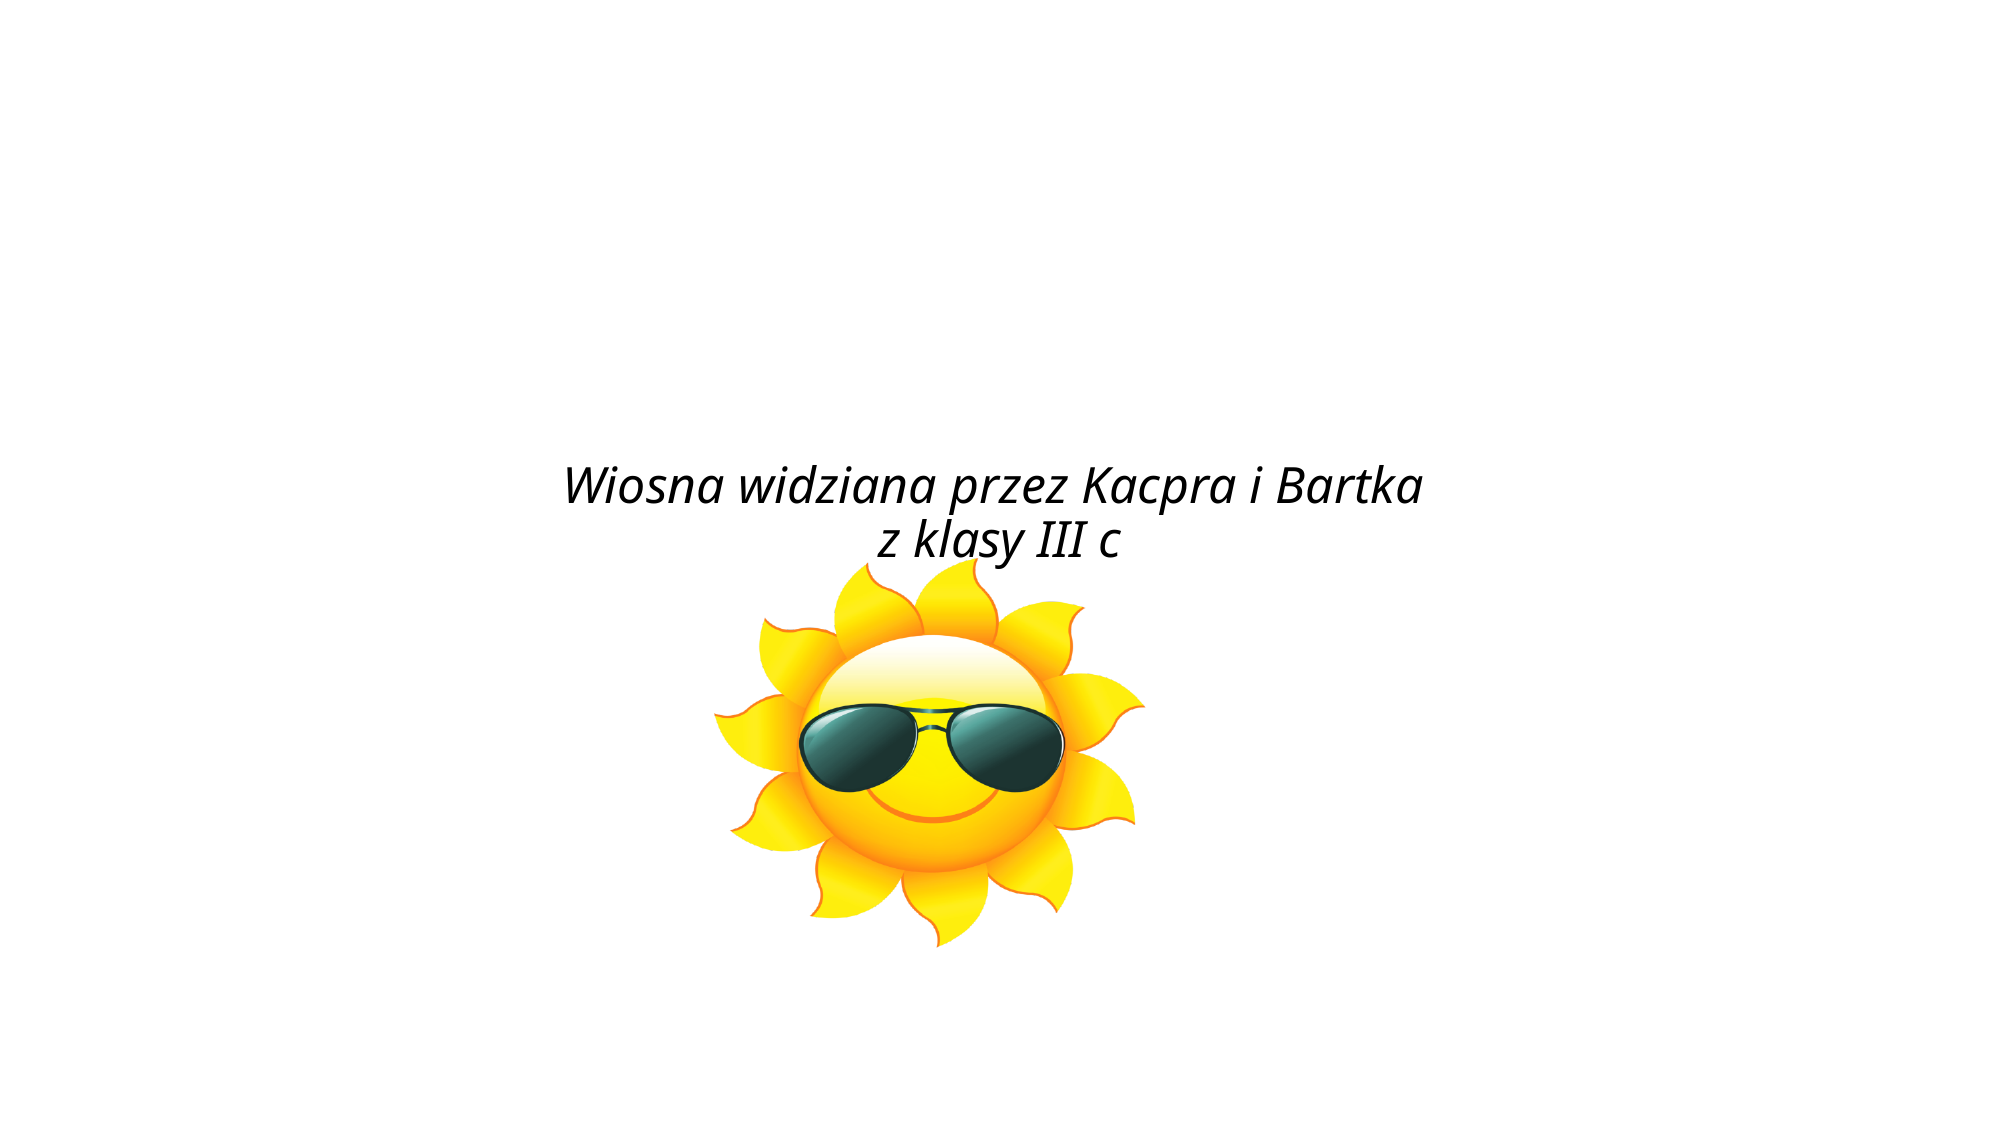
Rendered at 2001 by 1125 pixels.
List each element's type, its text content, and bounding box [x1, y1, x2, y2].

title Wiosna widziana przez Kacpra i Bartka z klasy III c [249, 184, 1750, 576]
picture [704, 550, 1154, 954]
